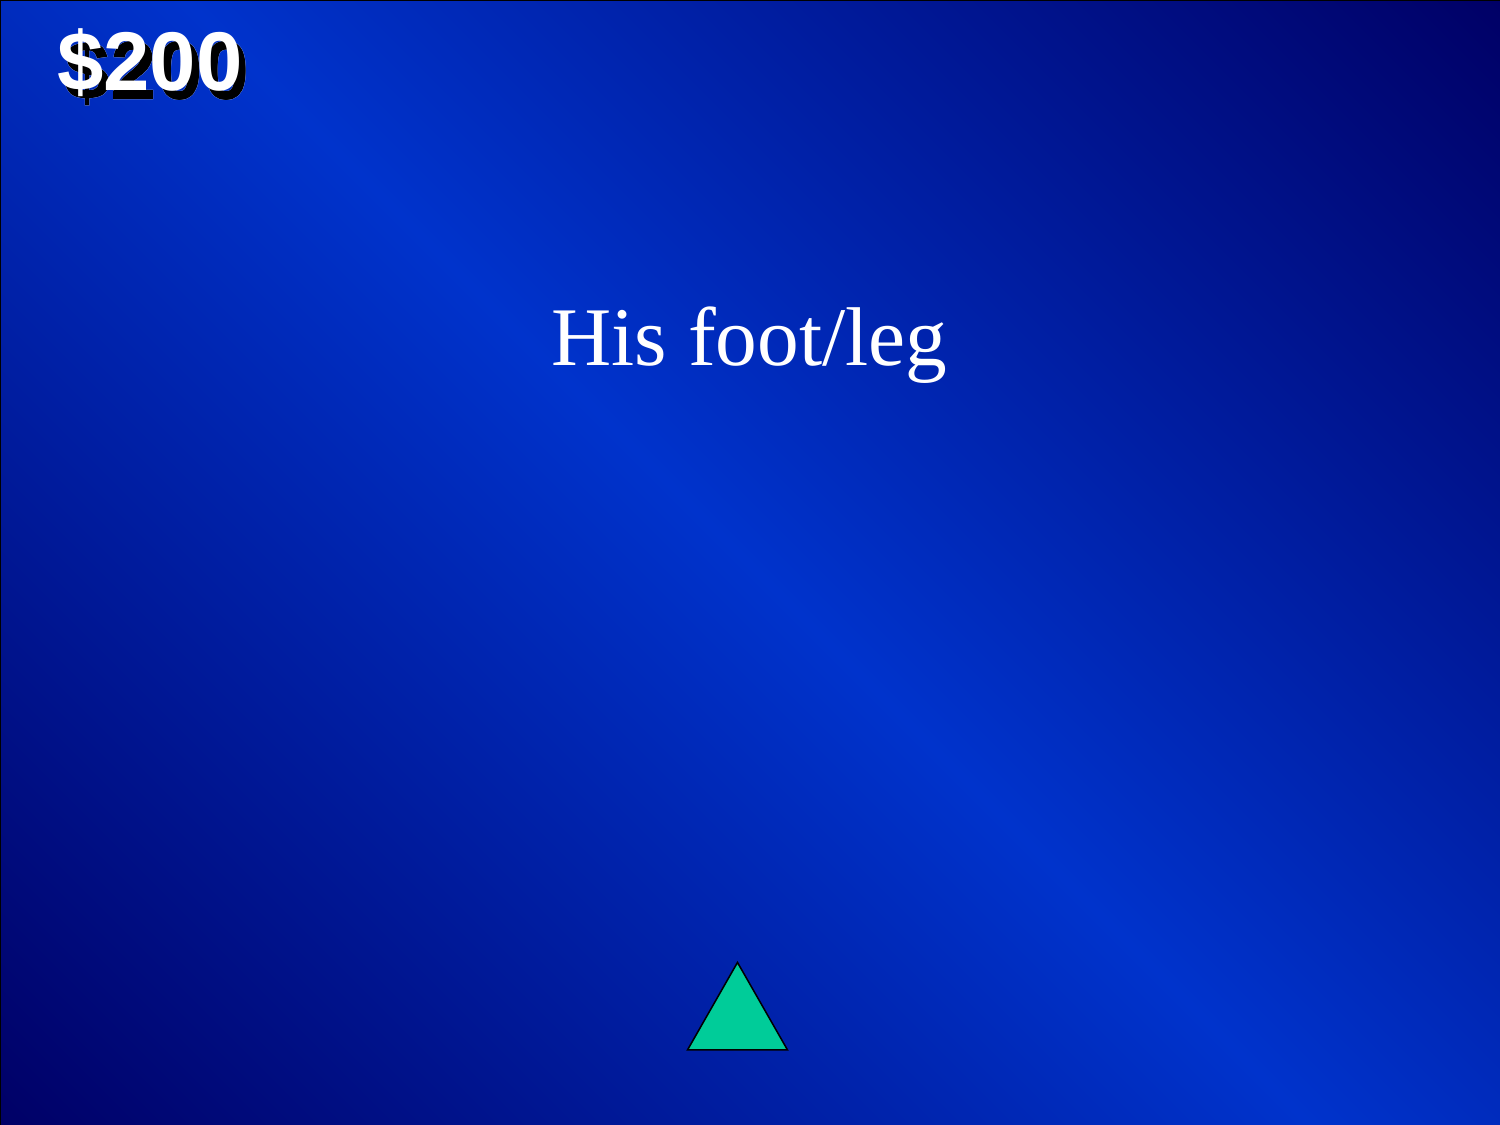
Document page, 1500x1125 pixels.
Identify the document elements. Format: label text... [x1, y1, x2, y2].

text_box His foot/leg [125, 275, 1375, 390]
text_box [0, 0, 1500, 1125]
text_box $200 [0, 0, 300, 115]
text_box [687, 962, 788, 1050]
